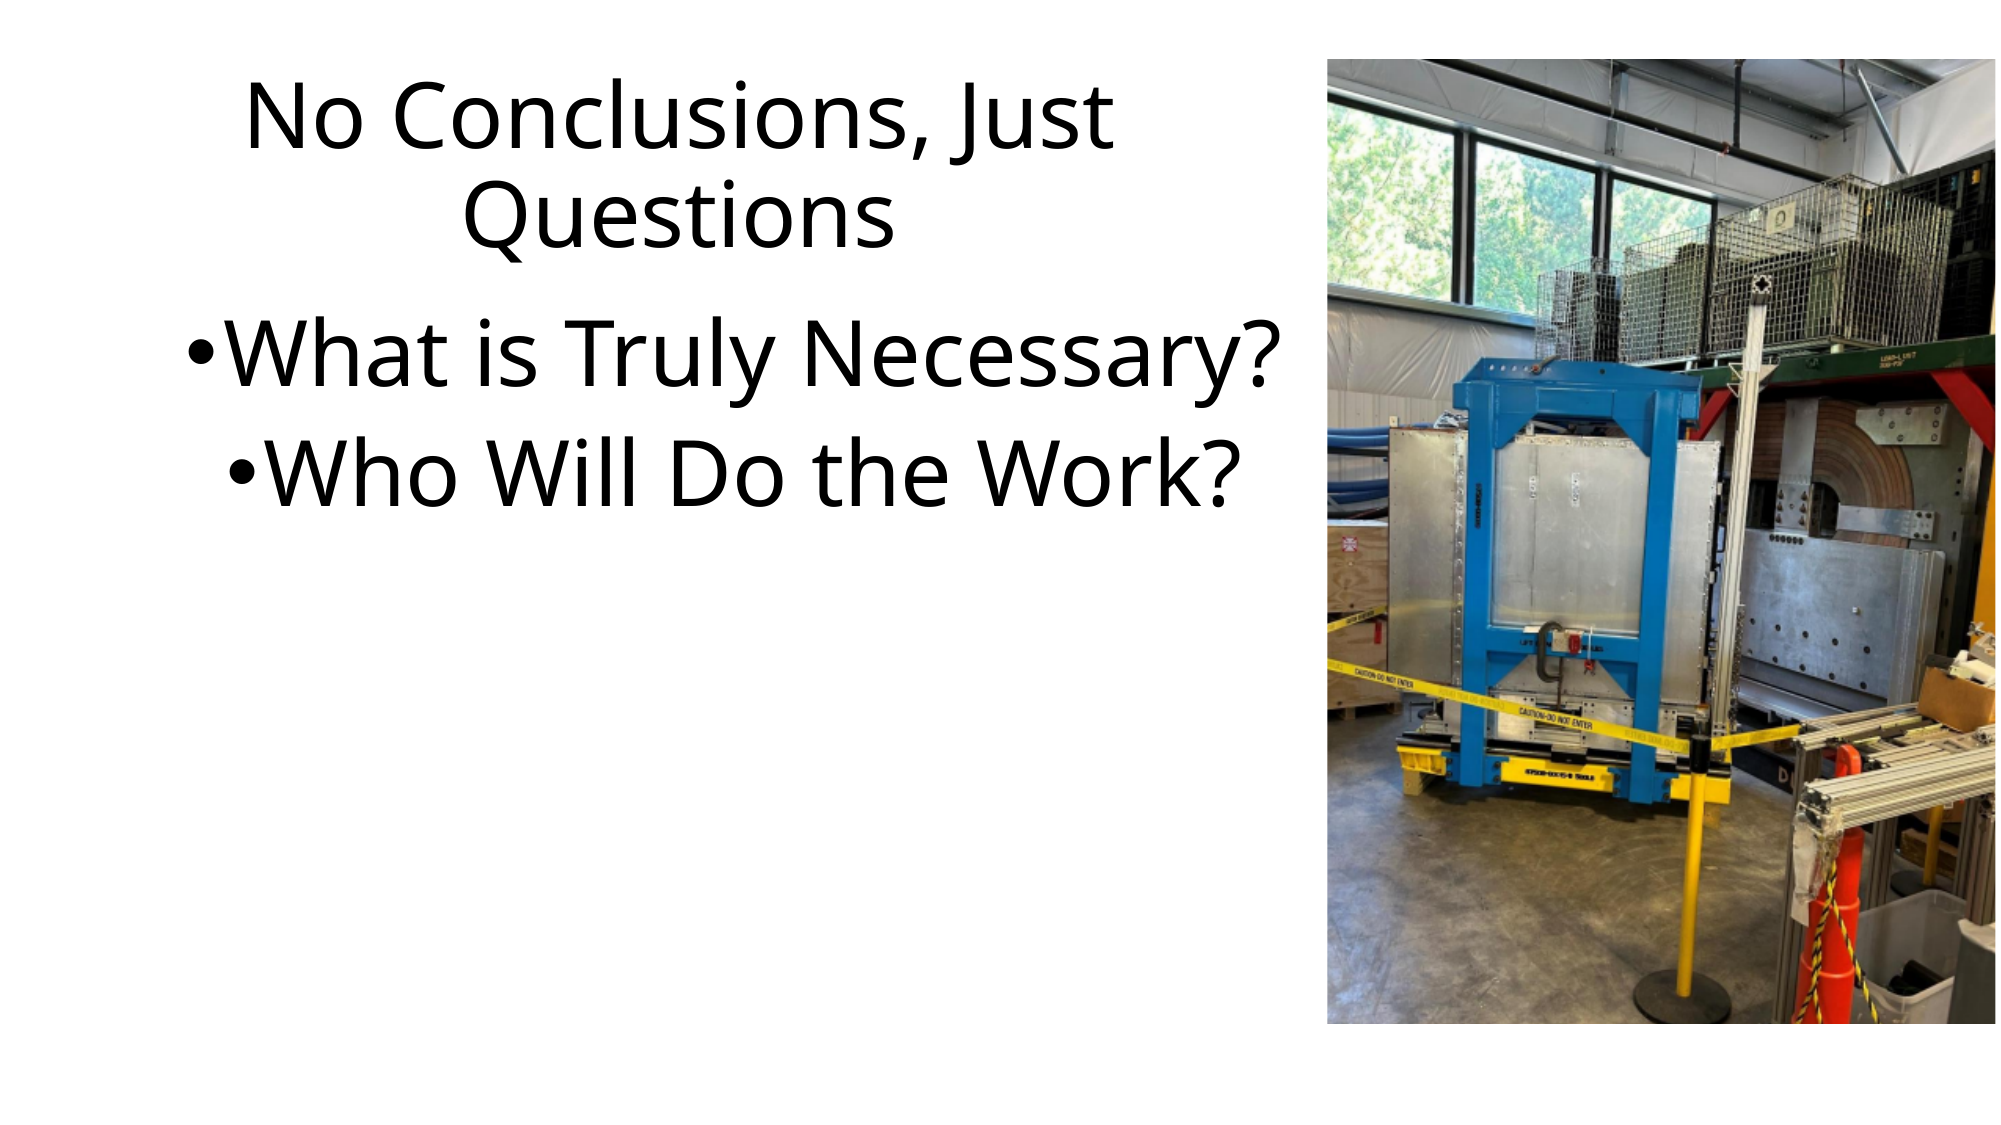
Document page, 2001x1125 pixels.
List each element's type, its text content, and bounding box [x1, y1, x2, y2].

picture [1326, 59, 1996, 1024]
list What is Truly Necessary? Who Will Do the Work? [137, 299, 1326, 1014]
title No Conclusions, Just Questions [27, 59, 1326, 278]
